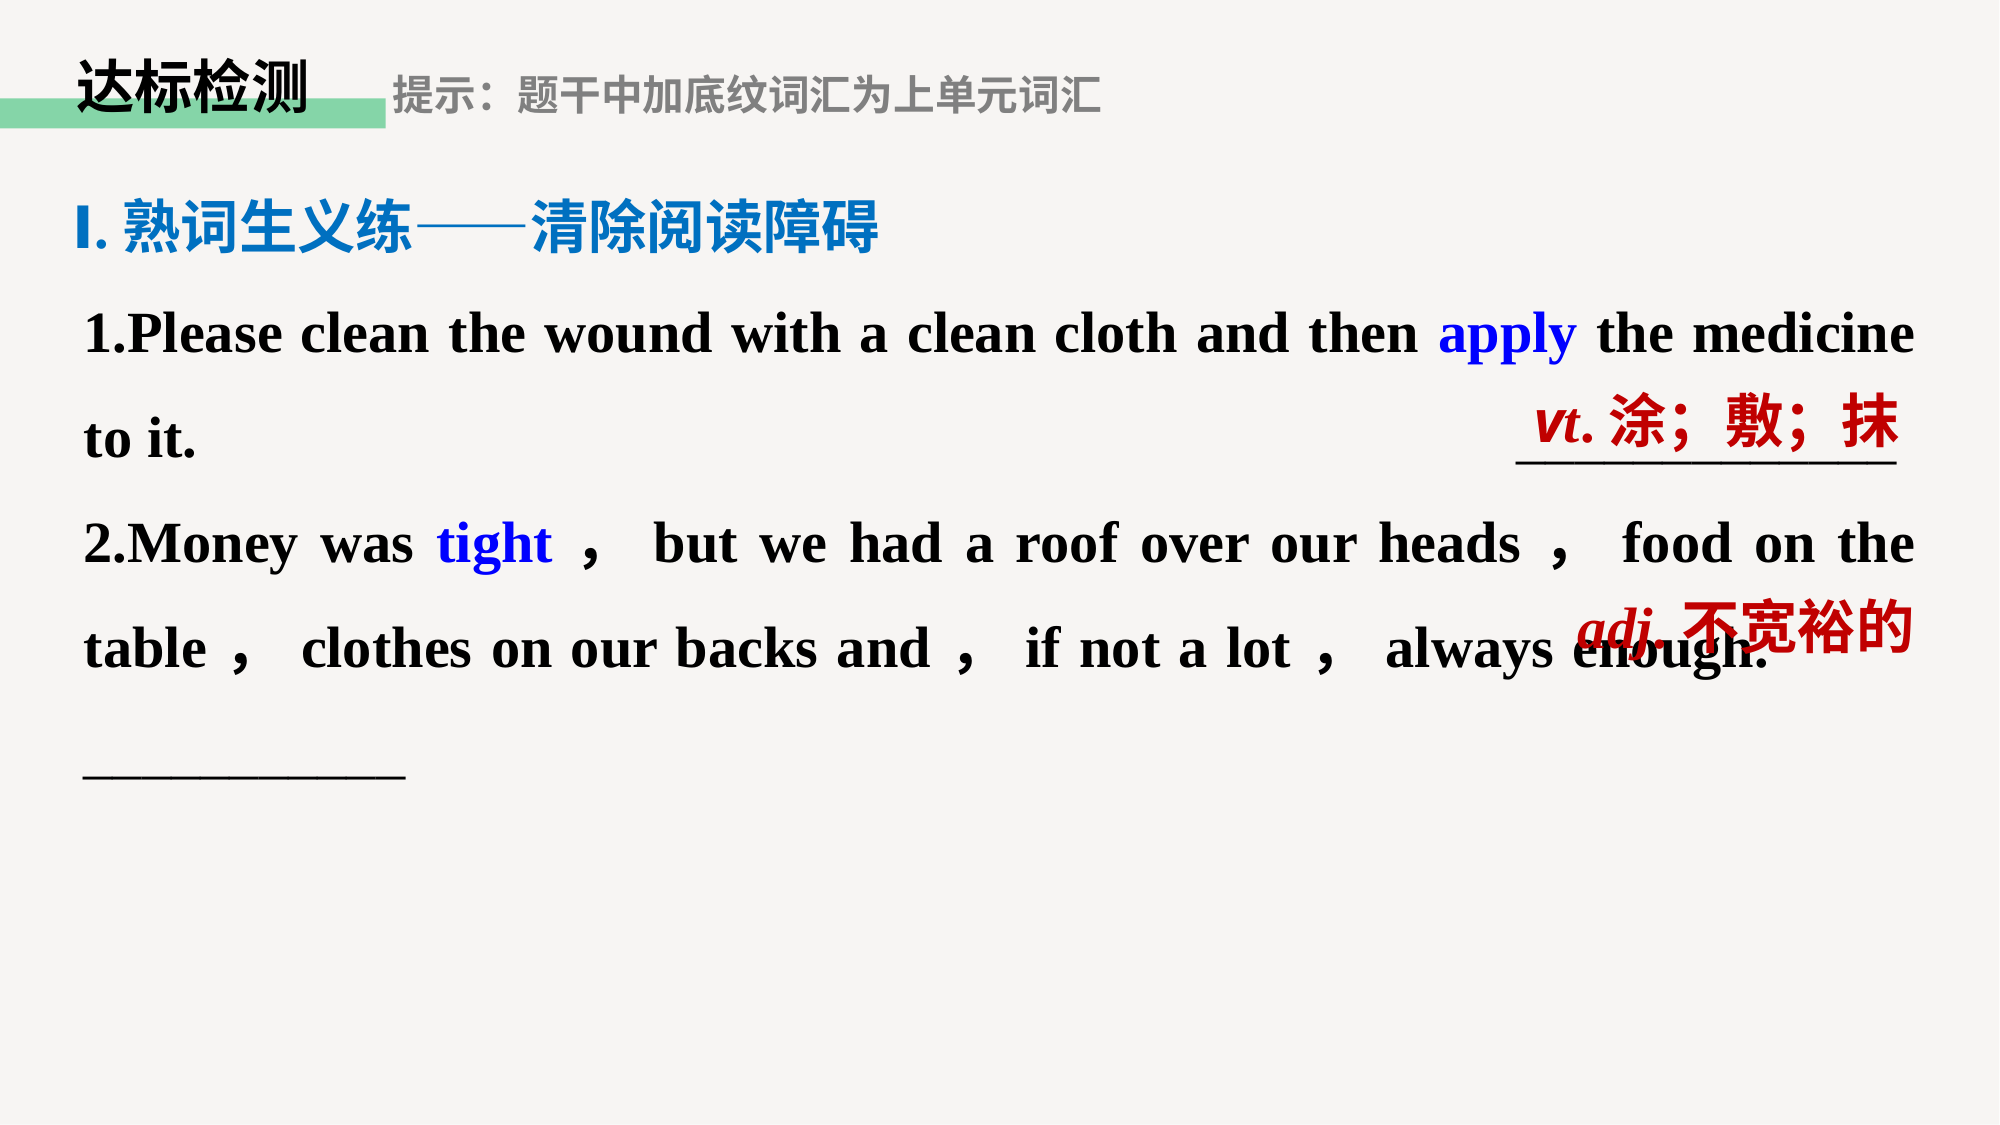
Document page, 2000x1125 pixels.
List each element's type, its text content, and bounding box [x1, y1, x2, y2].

text_box vt.涂；敷；抹 [1519, 376, 1915, 462]
text_box [0, 97, 387, 129]
text_box 提示：题干中加底纹词汇为上单元词汇 [377, 60, 1117, 126]
text_box Ⅰ.熟词生义练——清除阅读障碍 [63, 144, 1936, 249]
text_box adj.不宽裕的 [1563, 583, 1929, 668]
text_box 达标检测 [48, 42, 337, 128]
text_box 1.Please clean the wound with a clean cloth and then apply the medicine to it. _____________ 2.Money was tight，but we had a roof over our heads，food on the table，clothes on our backs and，if not a lot，always enough. ___________ [63, 249, 1936, 794]
